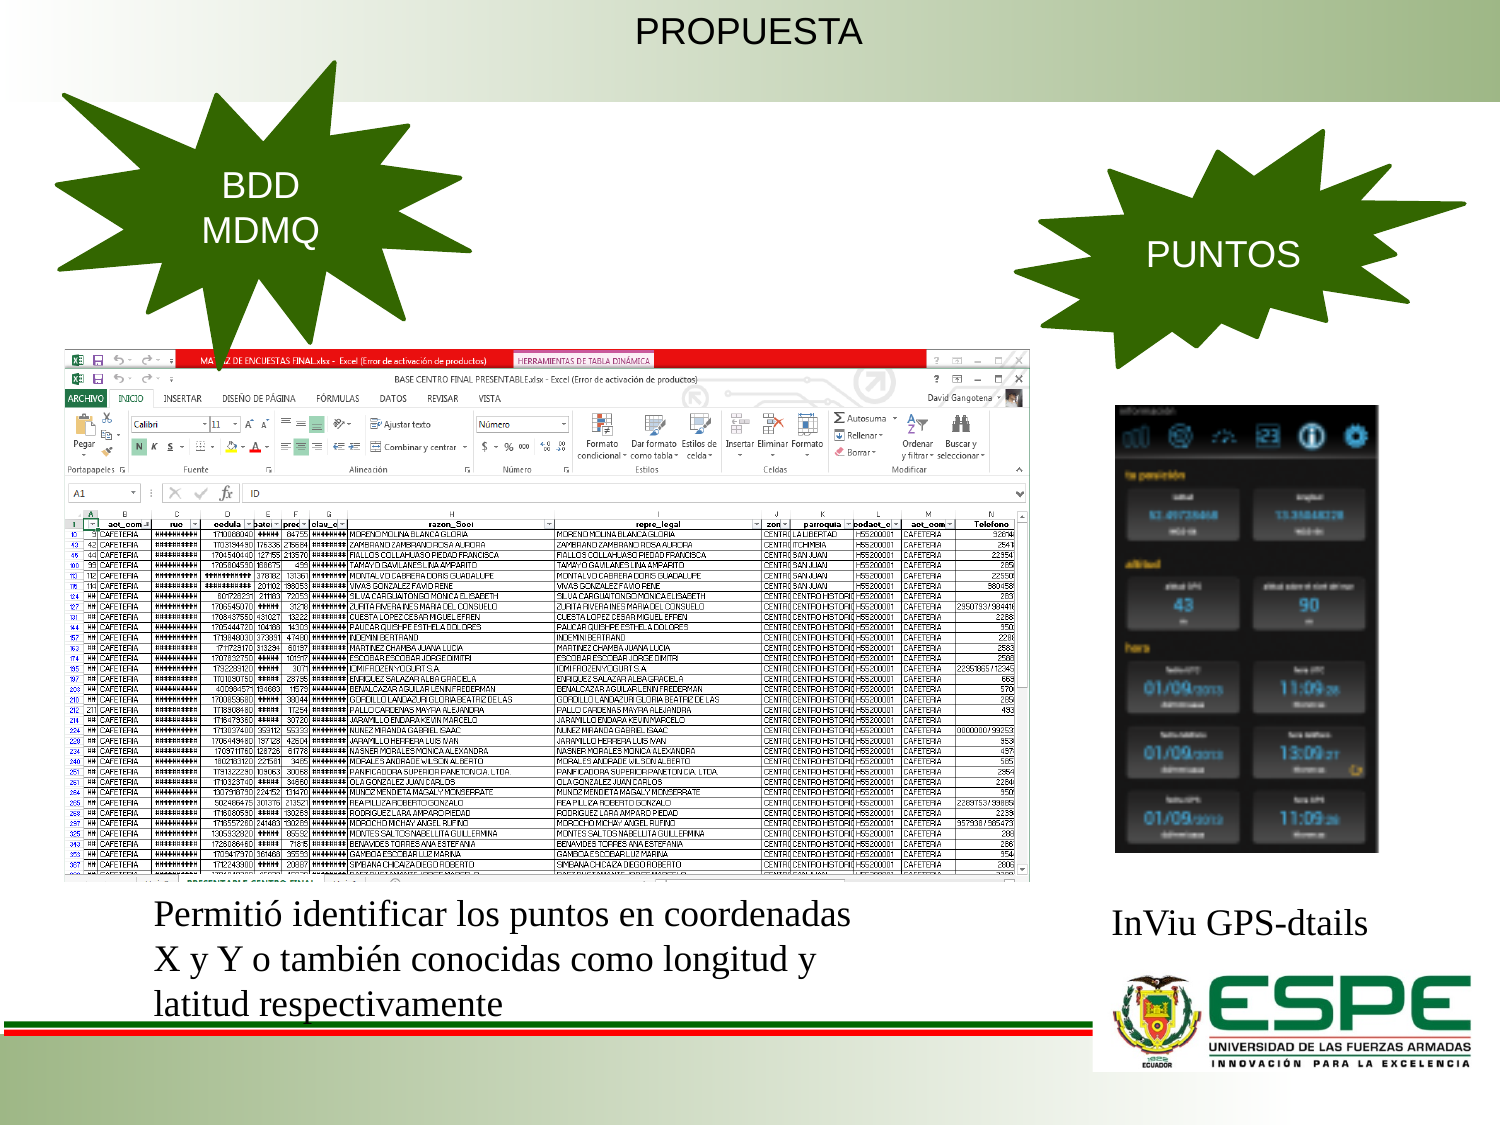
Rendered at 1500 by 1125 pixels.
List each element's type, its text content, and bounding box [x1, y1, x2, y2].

picture [64, 349, 1031, 882]
text_box PUNTOS [1013, 129, 1467, 370]
text_box Permitió identificar los puntos en coordenadas X y Y o también conocidas como longitud y latitud respectivamente [138, 891, 889, 1032]
text_box BDD MDMQ [54, 60, 473, 348]
picture [1092, 968, 1495, 1072]
text_box InViu GPS-dtails [1096, 890, 1384, 951]
text_box PROPUESTA [620, 0, 889, 60]
picture [1114, 405, 1380, 853]
